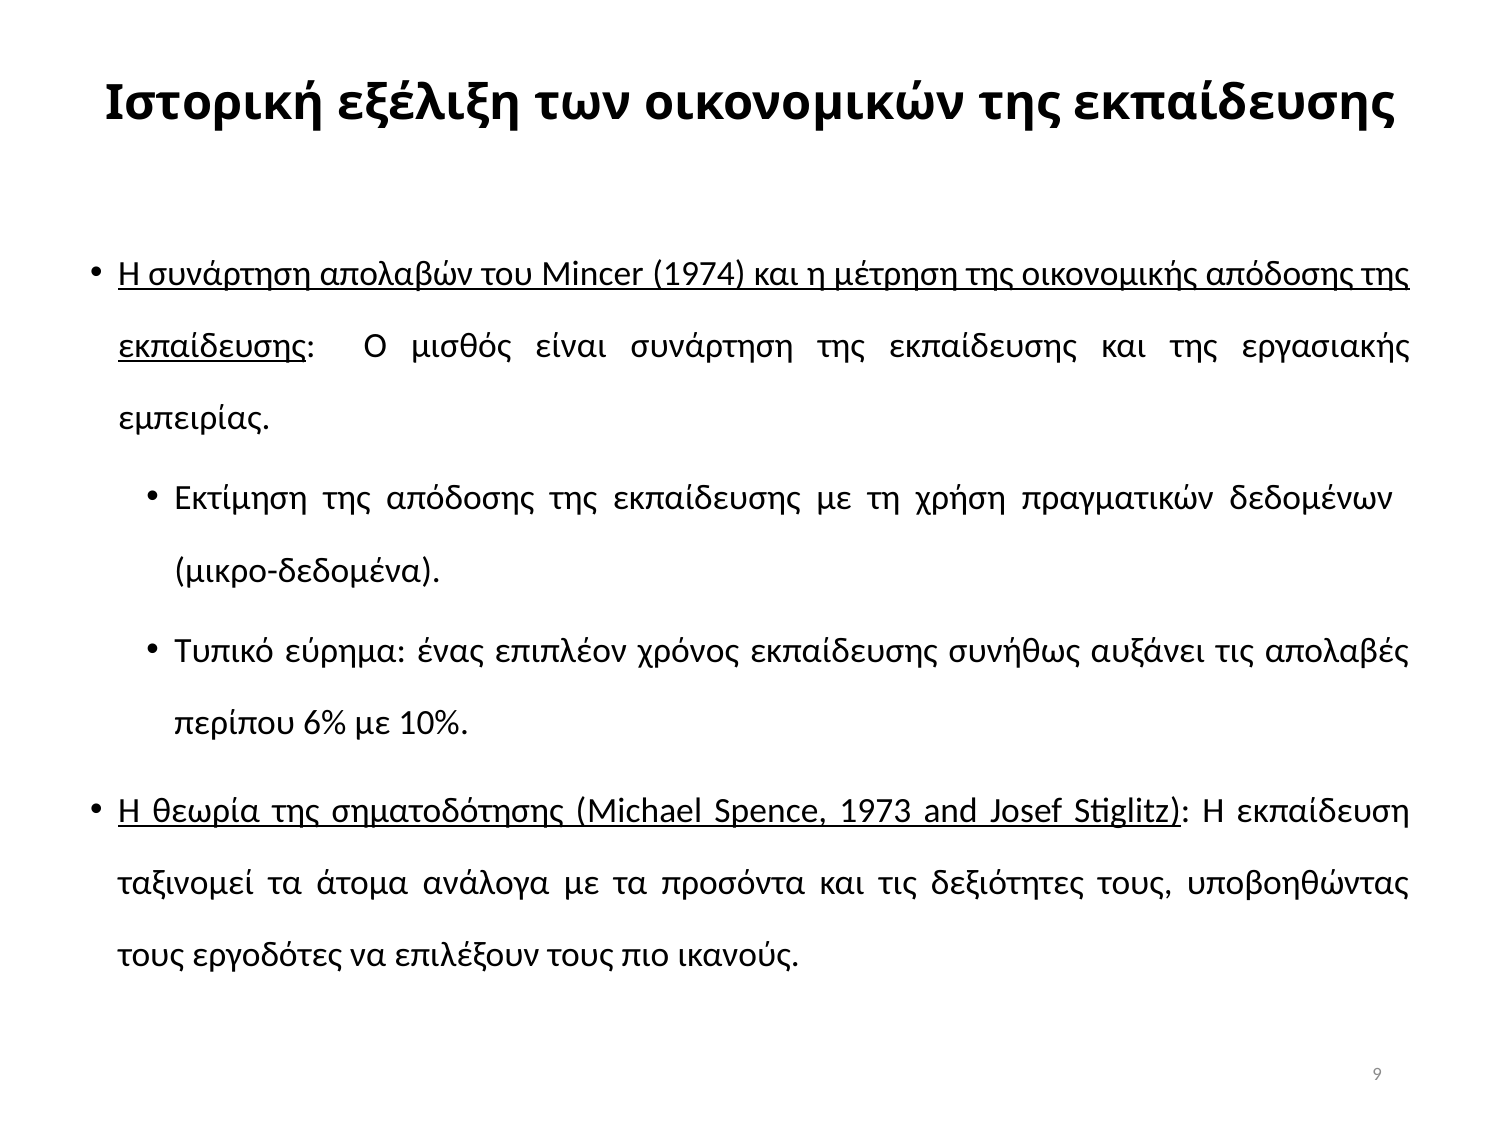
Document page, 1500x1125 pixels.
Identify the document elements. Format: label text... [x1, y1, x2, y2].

title Ιστορική εξέλιξη των οικονομικών της εκπαίδευσης [75, 45, 1425, 163]
list Η συνάρτηση απολαβών του Mincer (1974) και η μέτρηση της οικονομικής απόδοσης της εκπαίδευσης: O μισθός είναι συνάρτηση της εκπαίδευσης και της εργασιακής εμπειρίας. Εκτίμηση της απόδοσης της εκπαίδευσης με τη χρήση πραγματικών δεδομένων (μικρο-δεδομένα). Τυπικό εύρημα: ένας επιπλέον χρόνος εκπαίδευσης συνήθως αυξάνει τις απολαβές περίπου 6% με 10%. Η θεωρία της σηματοδότησης (Michael Spence, 1973 and Josef Stiglitz): Η εκπαίδευση ταξινομεί τα άτομα ανάλογα με τα προσόντα και τις δεξιότητες τους, υποβοηθώντας τους εργοδότες να επιλέξουν τους πιο ικανούς. [75, 212, 1425, 1063]
slide_number 9 [1059, 1042, 1397, 1103]
